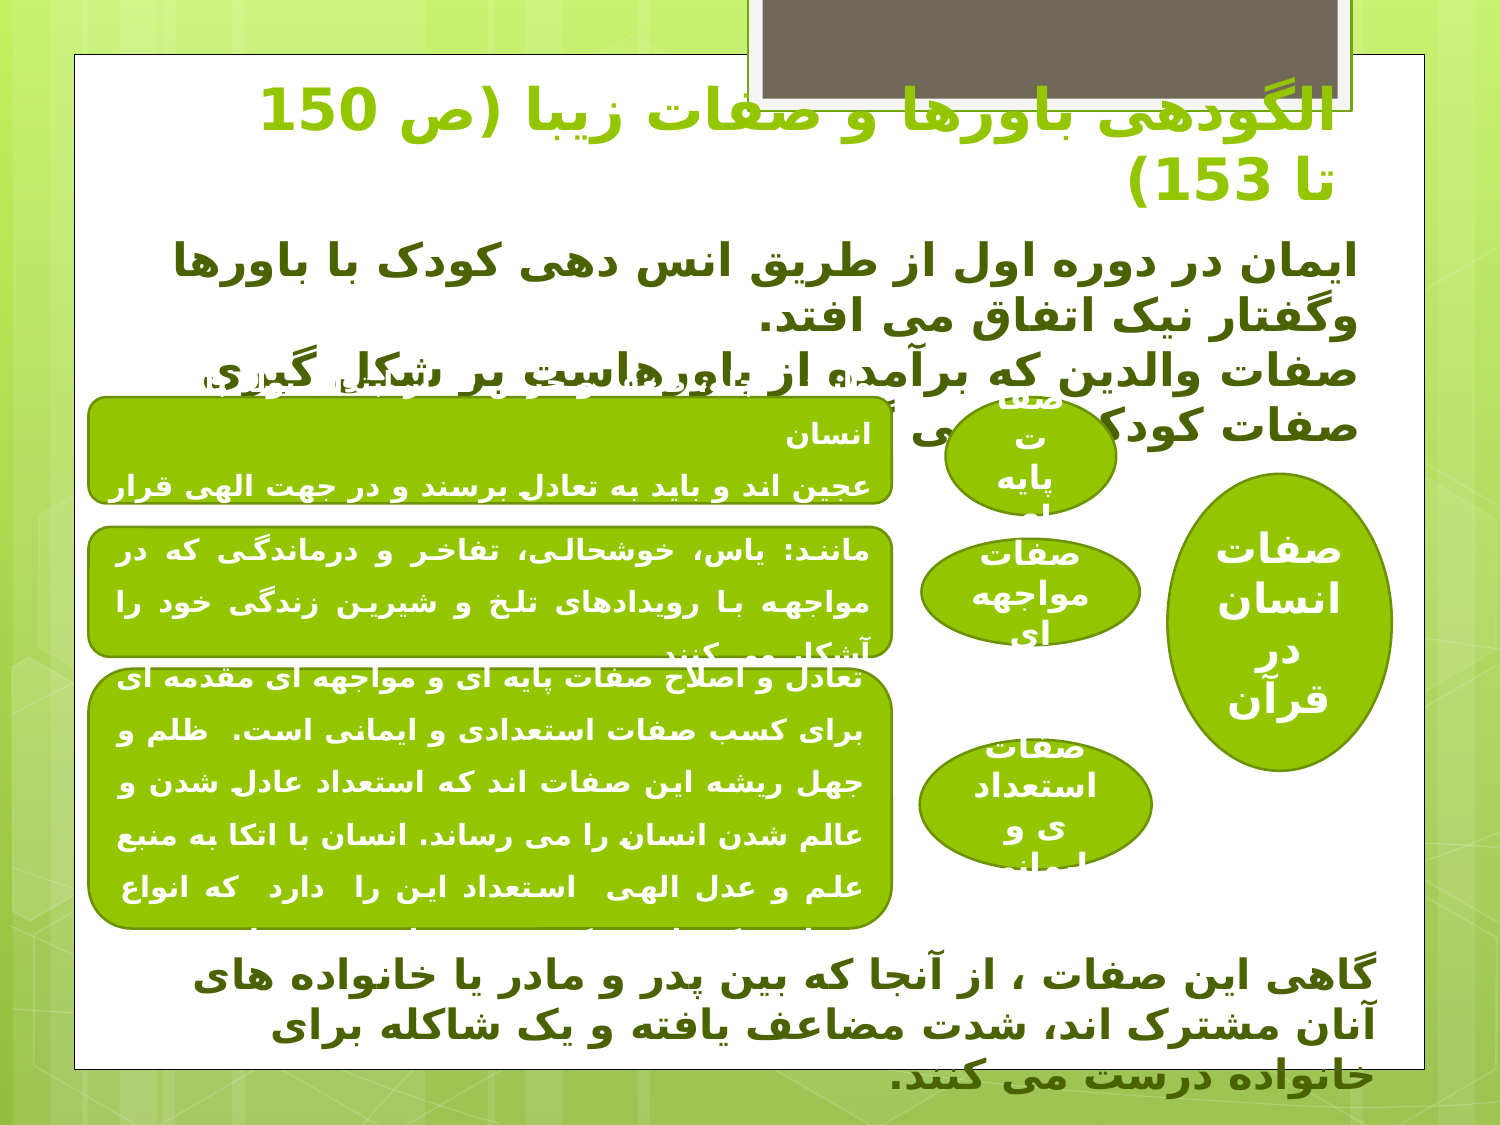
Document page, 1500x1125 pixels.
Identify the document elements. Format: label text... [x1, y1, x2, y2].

title الگودهی باورها و صفات زیبا (ص 150 تا 153) [200, 133, 1353, 220]
text_box صفات استعدادی و ایمانی [918, 738, 1153, 871]
text_box ایمان در دوره اول از طریق انس دهی کودک با باورها وگفتار نیک اتفاق می افتد. صفات والدین که برآمده از باورهاست بر شکل گیری صفات کودک اثر می گذارد. [112, 223, 1376, 459]
text_box تعادل و اصلاح صفات پایه ای و مواجهه ای مقدمه ای برای کسب صفات استعدادی و ایمانی است. ظلم و جهل ریشه این صفات اند که استعداد عادل شدن و عالم شدن انسان را می رساند. انسان با اتکا به منبع علم و عدل الهی استعداد این را دارد که انواع صفات نیک مانند شکر، بر و ...را در خود تجلی بخشد. [87, 667, 894, 930]
text_box مانند: یاس، خوشحالی، تفاخر و درماندگی که در مواجهه با رویدادهای تلخ و شیرین زندگی خود را آشکار می کنند. [87, 525, 894, 659]
text_box صفات مواجهه ای [920, 537, 1142, 647]
text_box گاهی این صفات ، از آنجا که بین پدر و مادر یا خانواده های آنان مشترک اند، شدت مضاعف یافته و یک شاکله برای خانواده درست می کنند. [112, 940, 1392, 1106]
text_box مانند: عجله، ضعف و حرص که از ابتدای تولد با خلقت انسان عجین اند و باید به تعادل برسند و در جهت الهی قرار گیرند. [87, 395, 894, 505]
text_box صفات پایه ای [944, 395, 1118, 517]
text_box صفات انسان در قرآن [1166, 472, 1394, 773]
